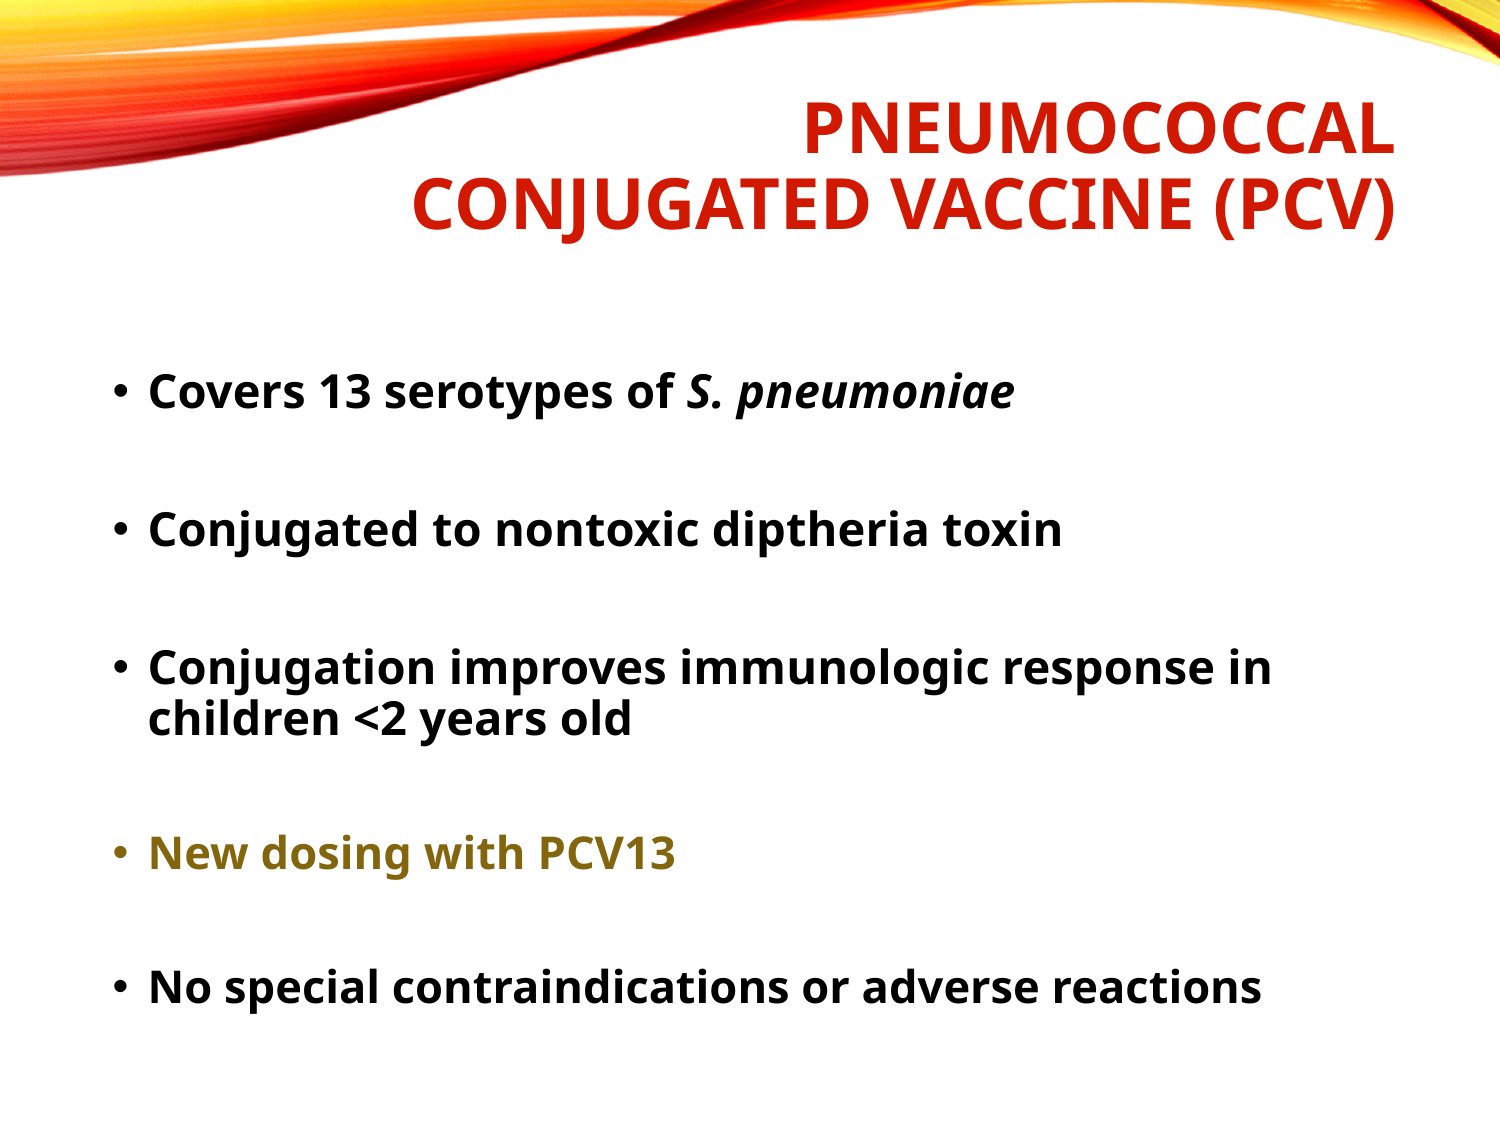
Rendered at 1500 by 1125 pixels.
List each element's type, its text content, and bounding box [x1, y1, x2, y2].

list Covers 13 serotypes of S. pneumoniae Conjugated to nontoxic diptheria toxin Conjugation improves immunologic response in children <2 years old New dosing with PCV13 No special contraindications or adverse reactions [97, 360, 1403, 1028]
title Pneumococcal Conjugated Vaccine (PCV) [365, 62, 1413, 275]
picture [0, 0, 1500, 178]
